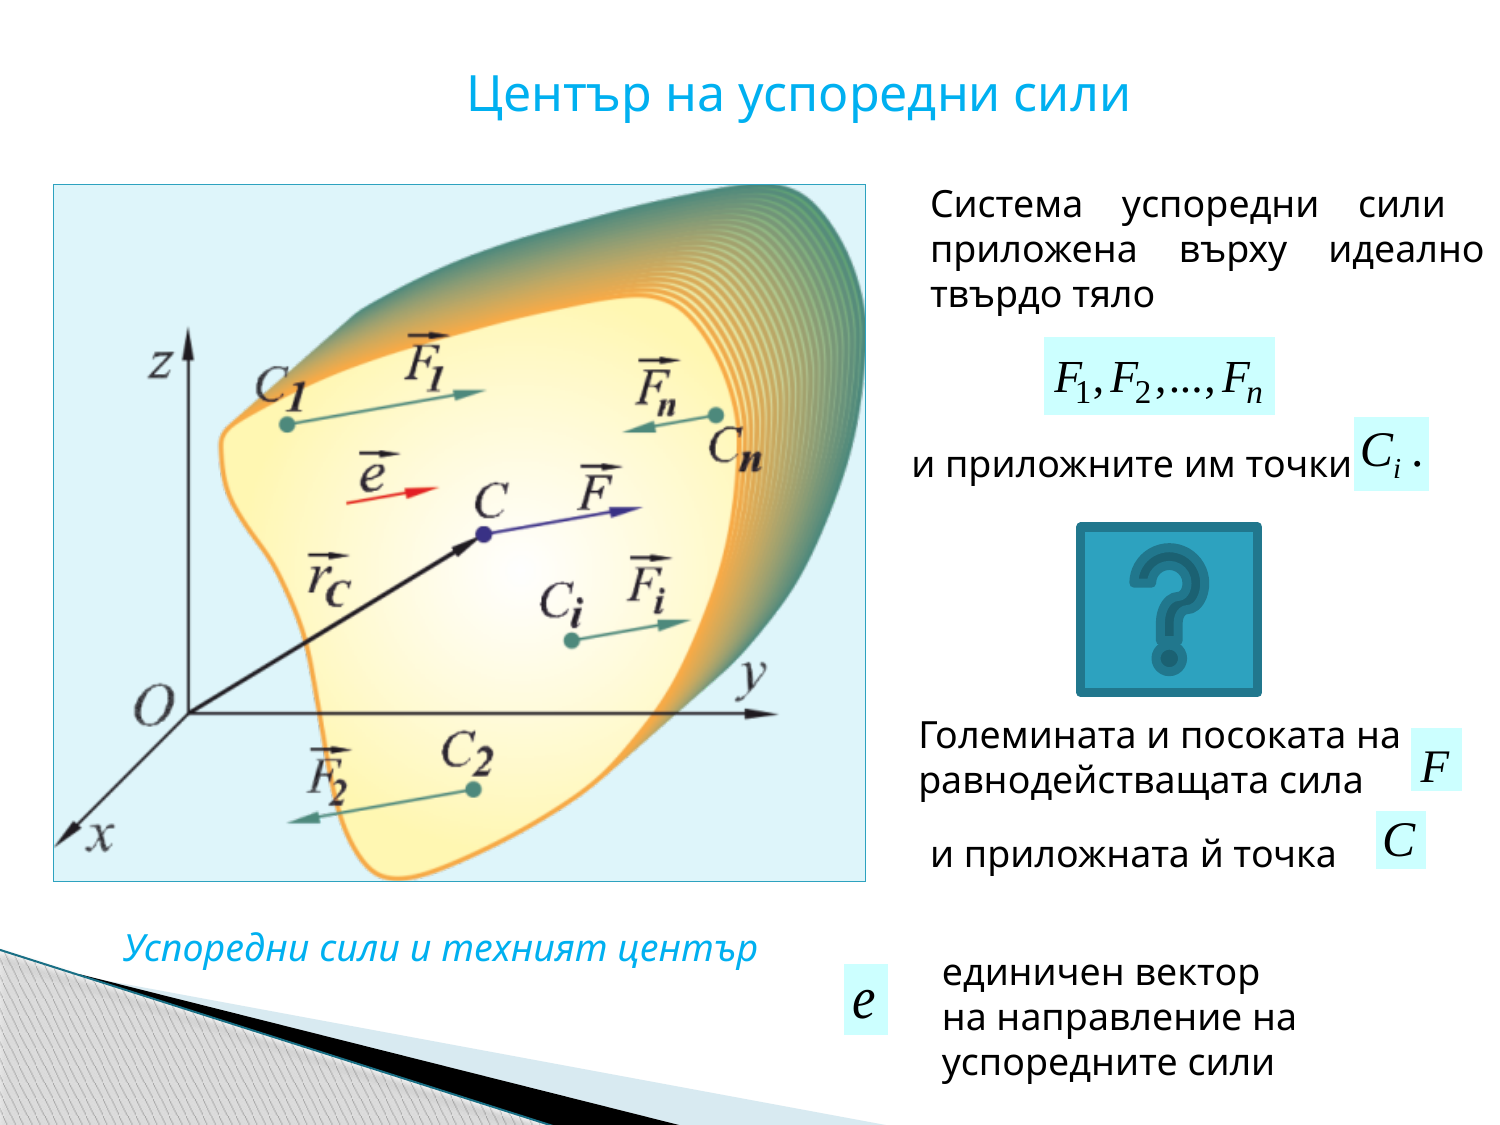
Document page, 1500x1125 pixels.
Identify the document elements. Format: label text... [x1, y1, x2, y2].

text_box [844, 963, 888, 1036]
text_box [1076, 522, 1262, 697]
text_box и приложната й точка [915, 822, 1365, 882]
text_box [1353, 416, 1429, 492]
list Център на успоредни сили [117, 53, 1463, 149]
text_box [1045, 337, 1274, 414]
text_box Успоредни сили и техният център [108, 916, 774, 977]
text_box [1411, 727, 1463, 792]
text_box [1375, 810, 1426, 869]
text_box единичен вектор на направление на успоредните сили [927, 940, 1459, 1091]
picture [52, 184, 867, 882]
text_box Големината и посоката на равнодействащата сила [903, 704, 1500, 809]
text_box и приложните им точки [896, 432, 1347, 493]
text_box Система успоредни сили приложена върху идеално твърдо тяло [915, 172, 1500, 323]
